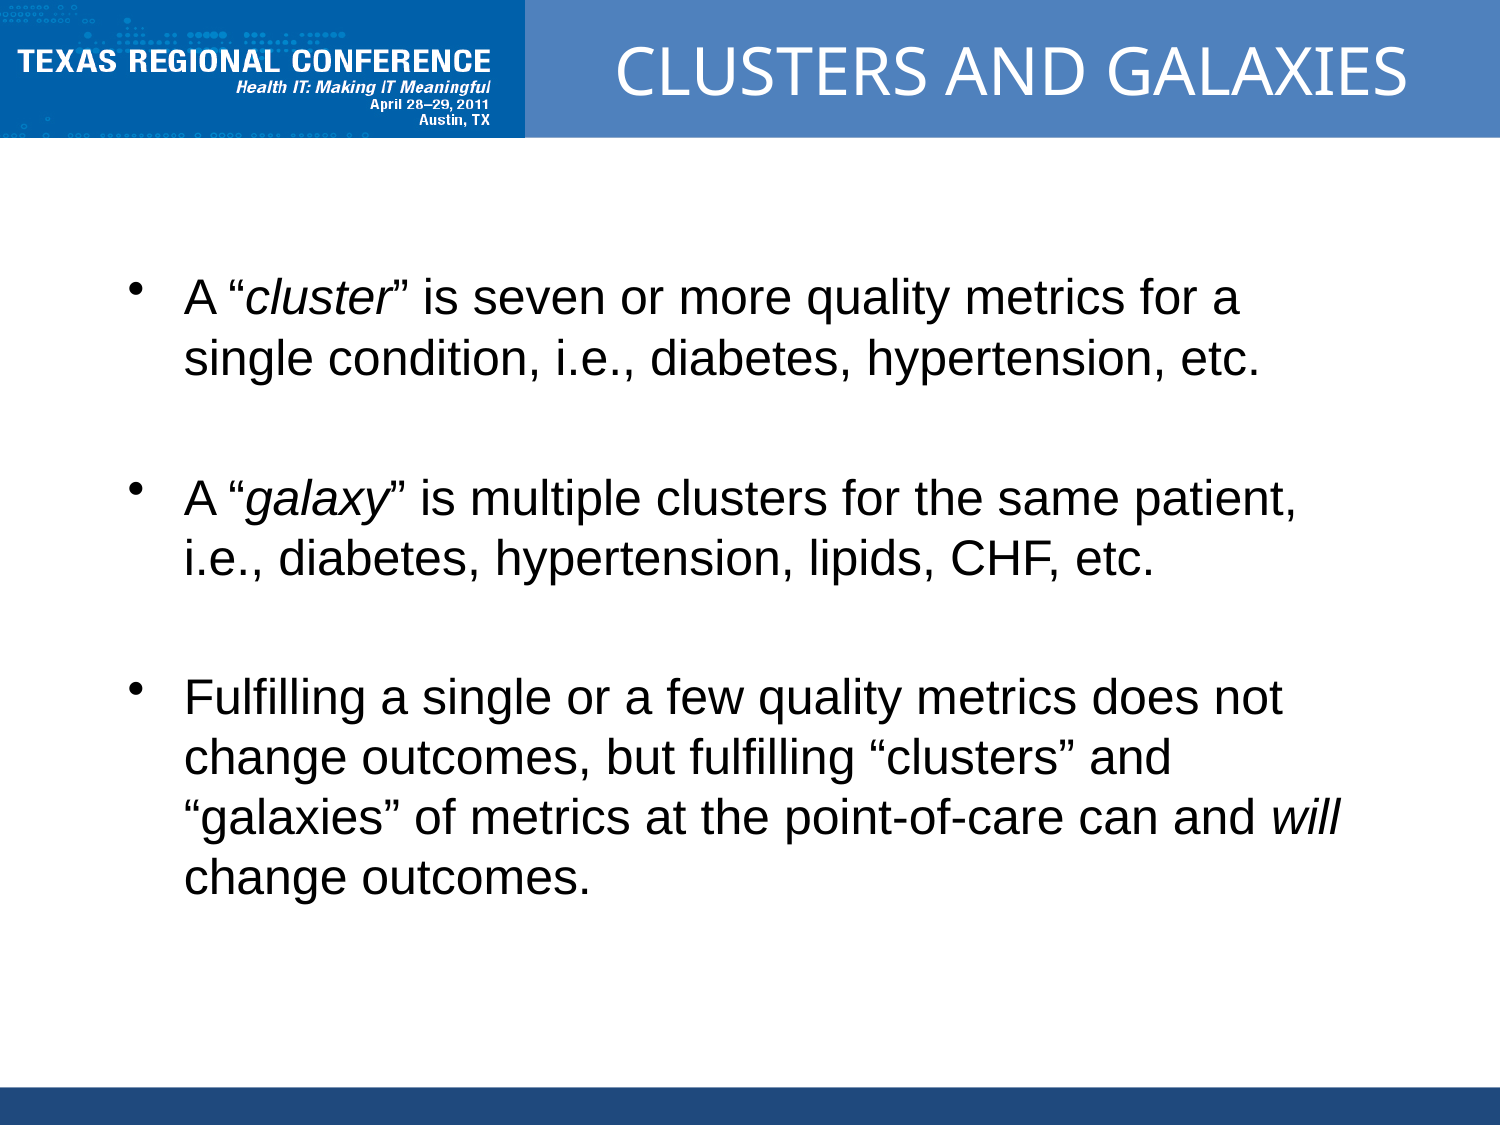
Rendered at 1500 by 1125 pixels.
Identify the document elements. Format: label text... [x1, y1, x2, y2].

picture [0, 0, 524, 138]
list A “cluster” is seven or more quality metrics for a single condition, i.e., diabetes, hypertension, etc. A “galaxy” is multiple clusters for the same patient, i.e., diabetes, hypertension, lipids, CHF, etc. Fulfilling a single or a few quality metrics does not change outcomes, but fulfilling “clusters” and “galaxies” of metrics at the point-of-care can and will change outcomes. [112, 187, 1388, 1063]
title Clusters and Galaxies [524, 0, 1500, 138]
